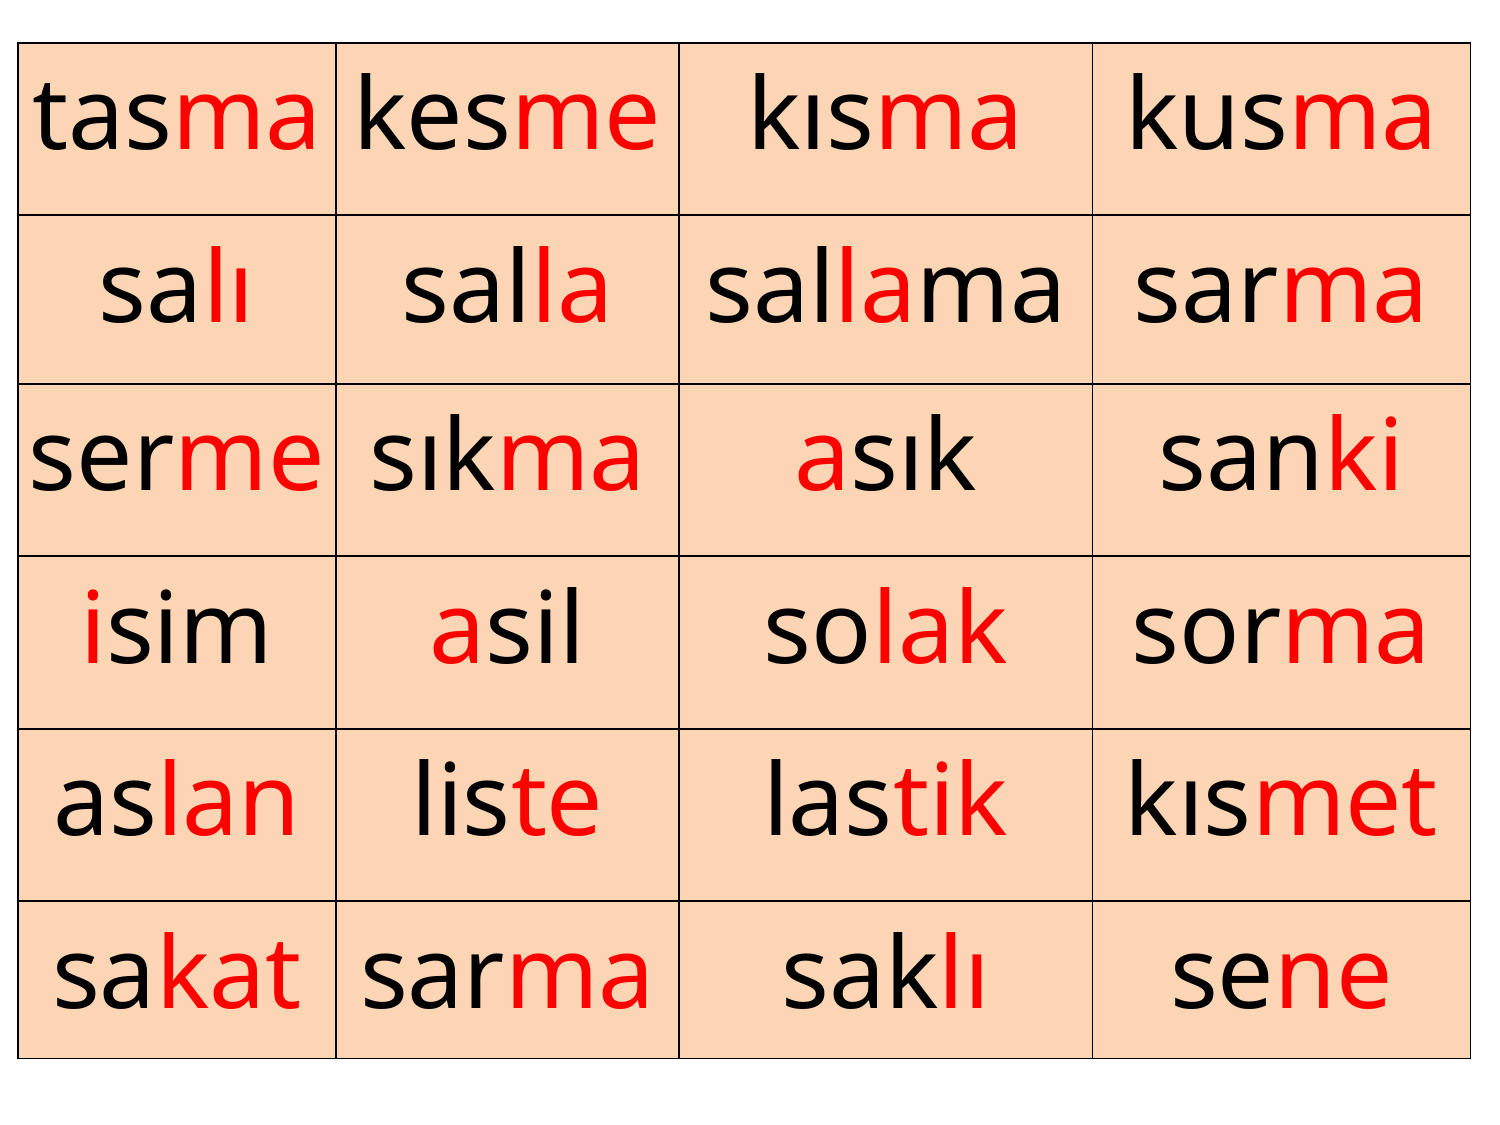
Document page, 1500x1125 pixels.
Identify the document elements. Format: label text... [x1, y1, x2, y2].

table_header tasma [19, 44, 335, 214]
table_cell sarma [337, 902, 678, 1058]
table_cell serme [19, 385, 335, 555]
table_cell asil [337, 557, 678, 728]
table_cell kısmet [1093, 730, 1470, 900]
table_cell liste [337, 730, 678, 900]
table_cell saklı [680, 902, 1092, 1058]
table_cell aslan [19, 730, 335, 900]
table_header kesme [337, 44, 678, 214]
table_cell asık [680, 385, 1092, 555]
table_header kusma [1093, 44, 1470, 214]
table_cell sarma [1093, 216, 1470, 383]
table_cell sorma [1093, 557, 1470, 728]
table_cell isim [19, 557, 335, 728]
table_cell sıkma [337, 385, 678, 555]
table_cell salla [337, 216, 678, 383]
table_header kısma [680, 44, 1092, 214]
table_cell salı [19, 216, 335, 383]
table_cell lastik [680, 730, 1092, 900]
table_cell sakat [19, 902, 335, 1058]
table_cell sene [1093, 902, 1470, 1058]
table_cell sanki [1093, 385, 1470, 555]
table_cell sallama [680, 216, 1092, 383]
table_cell solak [680, 557, 1092, 728]
